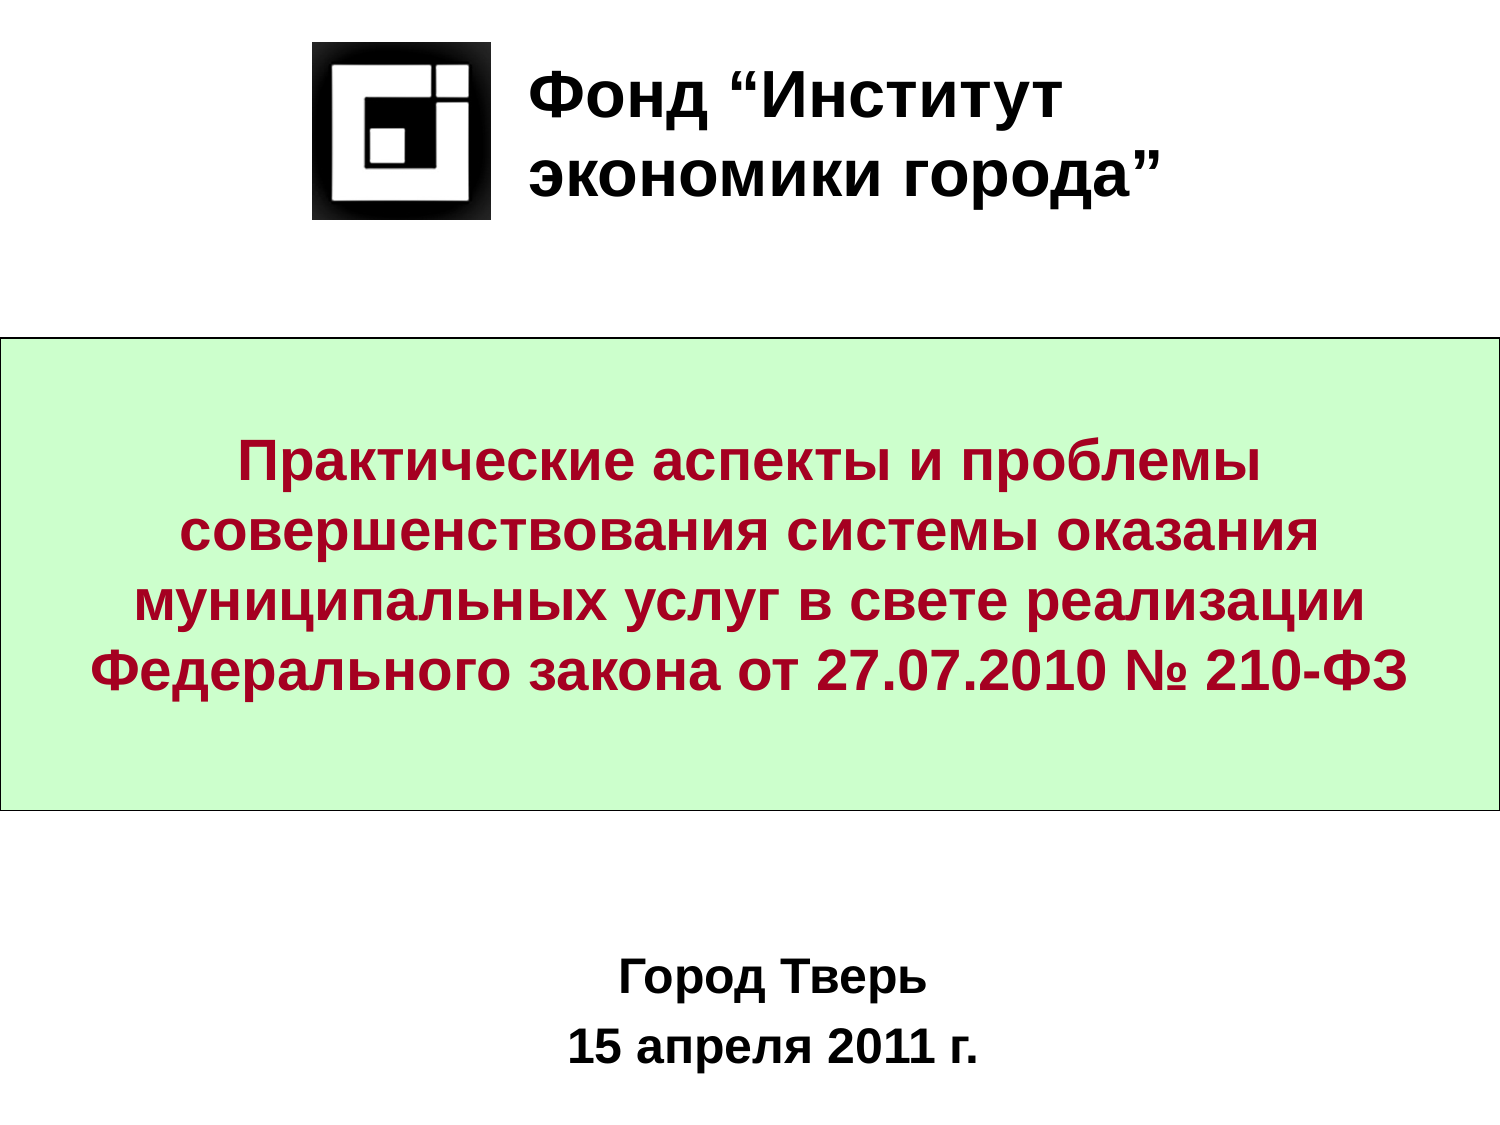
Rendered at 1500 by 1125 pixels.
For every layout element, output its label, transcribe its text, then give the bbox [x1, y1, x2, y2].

picture [312, 42, 491, 221]
text_box [0, 338, 1500, 811]
text_box Город Тверь 15 апреля 2011 г. [269, 936, 1278, 1102]
text_box Практические аспекты и проблемы совершенствования системы оказания муниципальных услуг в свете реализации Федерального закона от 27.07.2010 № 210-ФЗ [53, 444, 1447, 681]
text_box Фонд “Институт экономики города” [513, 42, 1199, 209]
